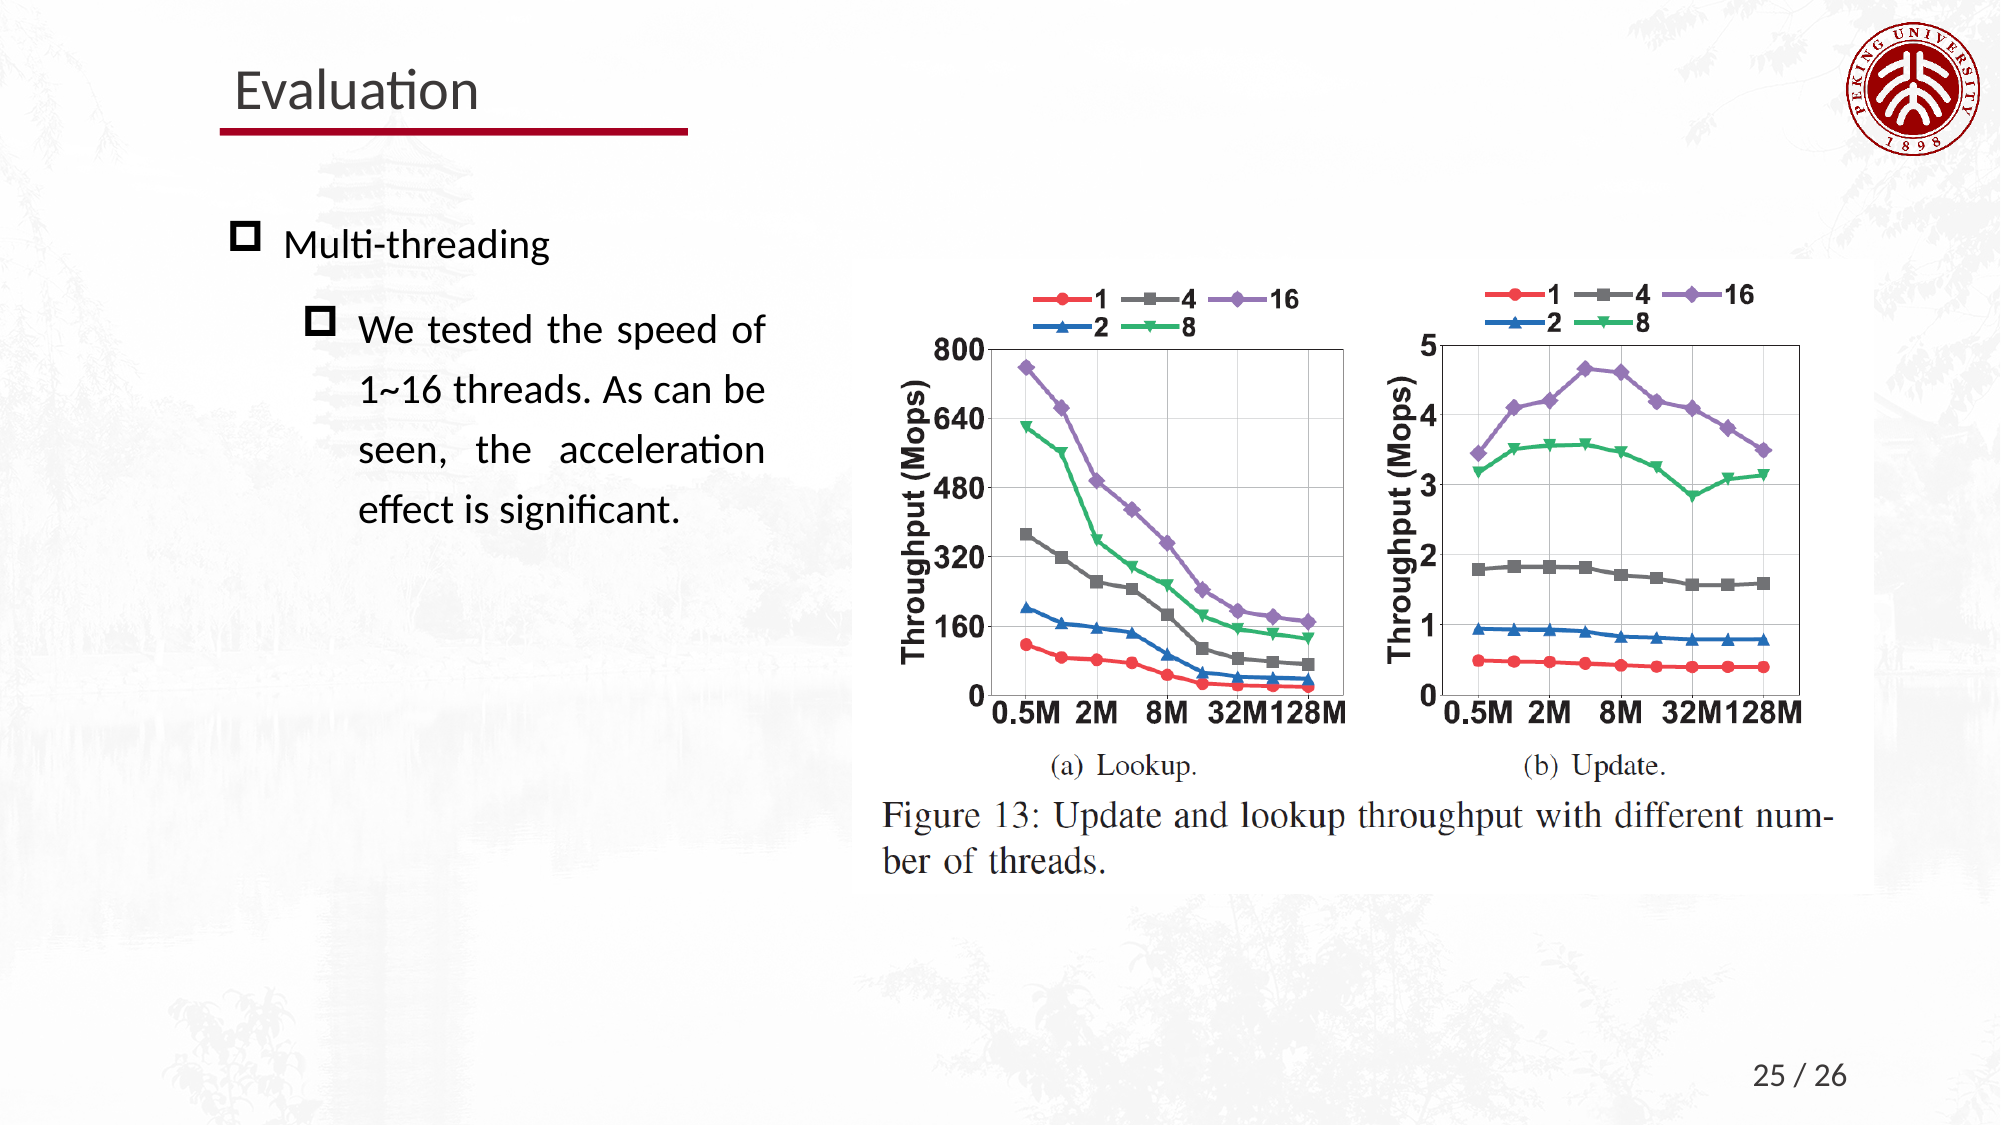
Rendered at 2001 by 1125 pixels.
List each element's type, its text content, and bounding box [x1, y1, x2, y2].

picture [0, 0, 2001, 1125]
text_box [219, 129, 689, 137]
slide_number 25 / 26 [1412, 1042, 1863, 1103]
text_box Evaluation [219, 43, 1828, 129]
text_box Multi-threading We tested the speed of 1~16 threads. As can be seen, the acceleration effect is significant. [137, 199, 781, 540]
